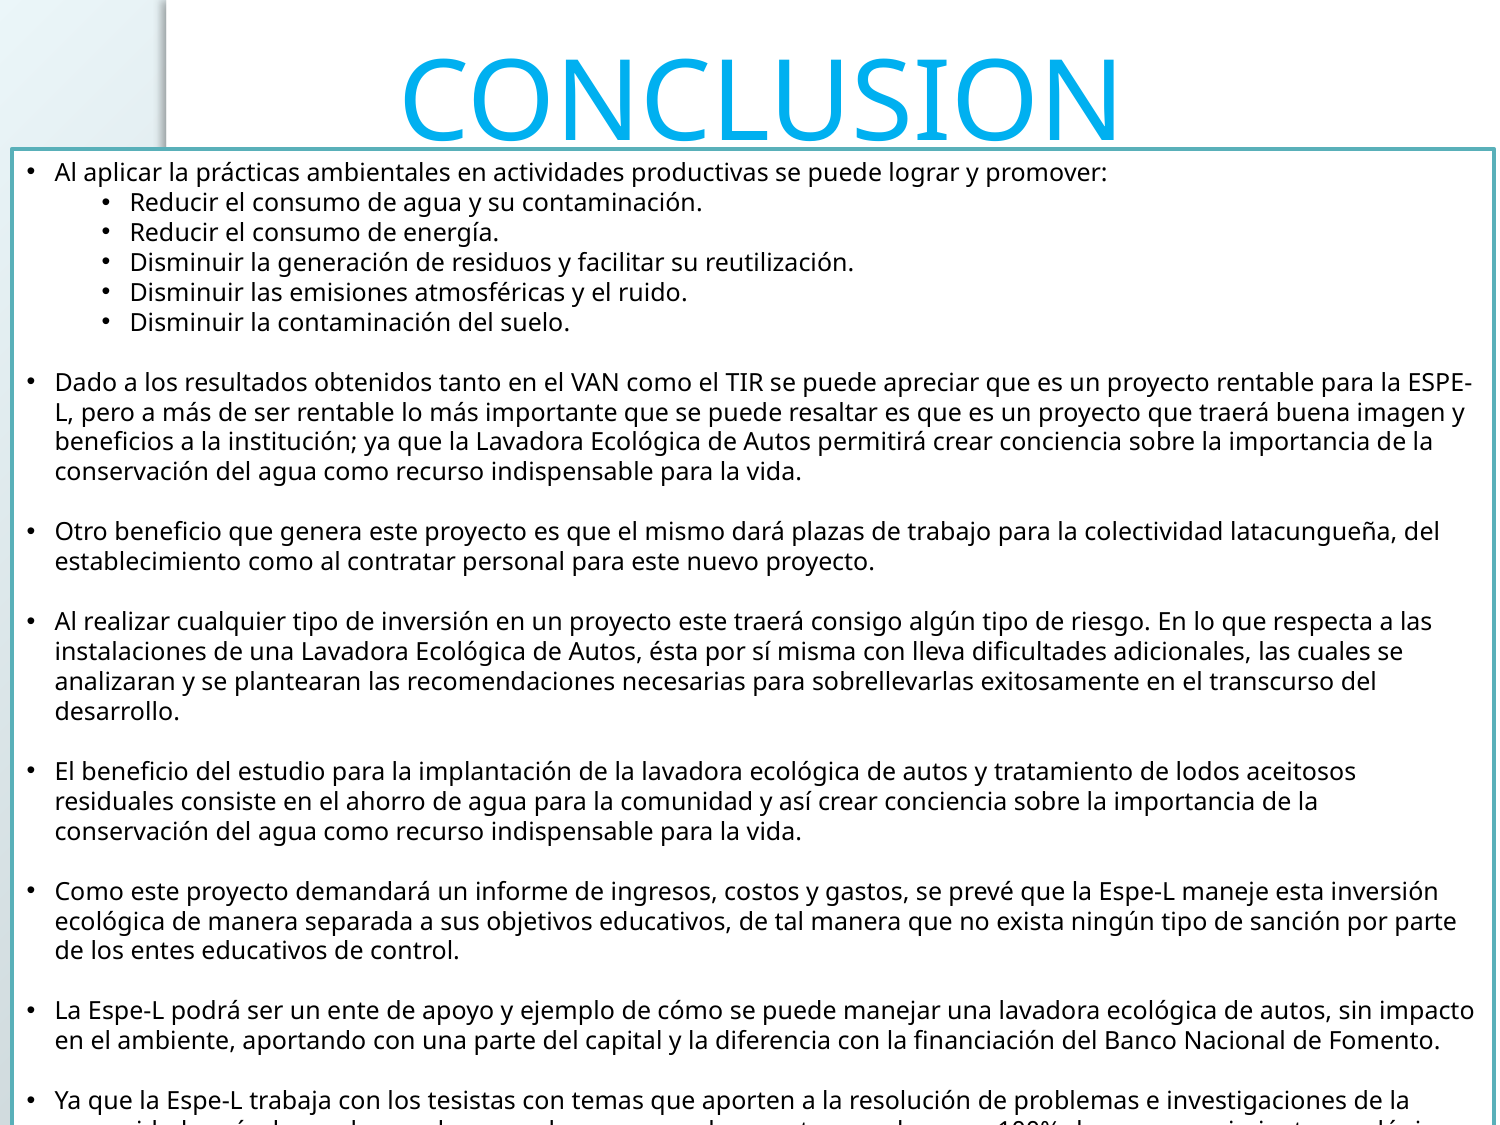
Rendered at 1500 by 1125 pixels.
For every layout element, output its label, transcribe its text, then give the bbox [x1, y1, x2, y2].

text_box Al aplicar la prácticas ambientales en actividades productivas se puede lograr y promover: Reducir el consumo de agua y su contaminación. Reducir el consumo de energía. Disminuir la generación de residuos y facilitar su reutilización. Disminuir las emisiones atmosféricas y el ruido. Disminuir la contaminación del suelo. Dado a los resultados obtenidos tanto en el VAN como el TIR se puede apreciar que es un proyecto rentable para la ESPE-L, pero a más de ser rentable lo más importante que se puede resaltar es que es un proyecto que traerá buena imagen y beneficios a la institución; ya que la Lavadora Ecológica de Autos permitirá crear conciencia sobre la importancia de la conservación del agua como recurso indispensable para la vida. Otro beneficio que genera este proyecto es que el mismo dará plazas de trabajo para la colectividad latacungueña, del establecimiento como al contratar personal para este nuevo proyecto. Al realizar cualquier tipo de inversión en un proyecto este traerá consigo algún tipo de riesgo. En lo que respecta a las instalaciones de una Lavadora Ecológica de Autos, ésta por sí misma con lleva dificultades adicionales, las cuales se analizaran y se plantearan las recomendaciones necesarias para sobrellevarlas exitosamente en el transcurso del desarrollo. El beneficio del estudio para la implantación de la lavadora ecológica de autos y tratamiento de lodos aceitosos residuales consiste en el ahorro de agua para la comunidad y así crear conciencia sobre la importancia de la conservación del agua como recurso indispensable para la vida. Como este proyecto demandará un informe de ingresos, costos y gastos, se prevé que la Espe-L maneje esta inversión ecológica de manera separada a sus objetivos educativos, de tal manera que no exista ningún tipo de sanción por parte de los entes educativos de control. La Espe-L podrá ser un ente de apoyo y ejemplo de cómo se puede manejar una lavadora ecológica de autos, sin impacto en el ambiente, aportando con una parte del capital y la diferencia con la financiación del Banco Nacional de Fomento. Ya que la Espe-L trabaja con los tesistas con temas que aporten a la resolución de problemas e investigaciones de la comunidad, sería de mucha ayuda que se busque que el proyecto cumpla en un 100% de sus requerimientos ecológicos. [10, 147, 1496, 1125]
text_box CONCLUSIONES [383, 0, 1140, 147]
